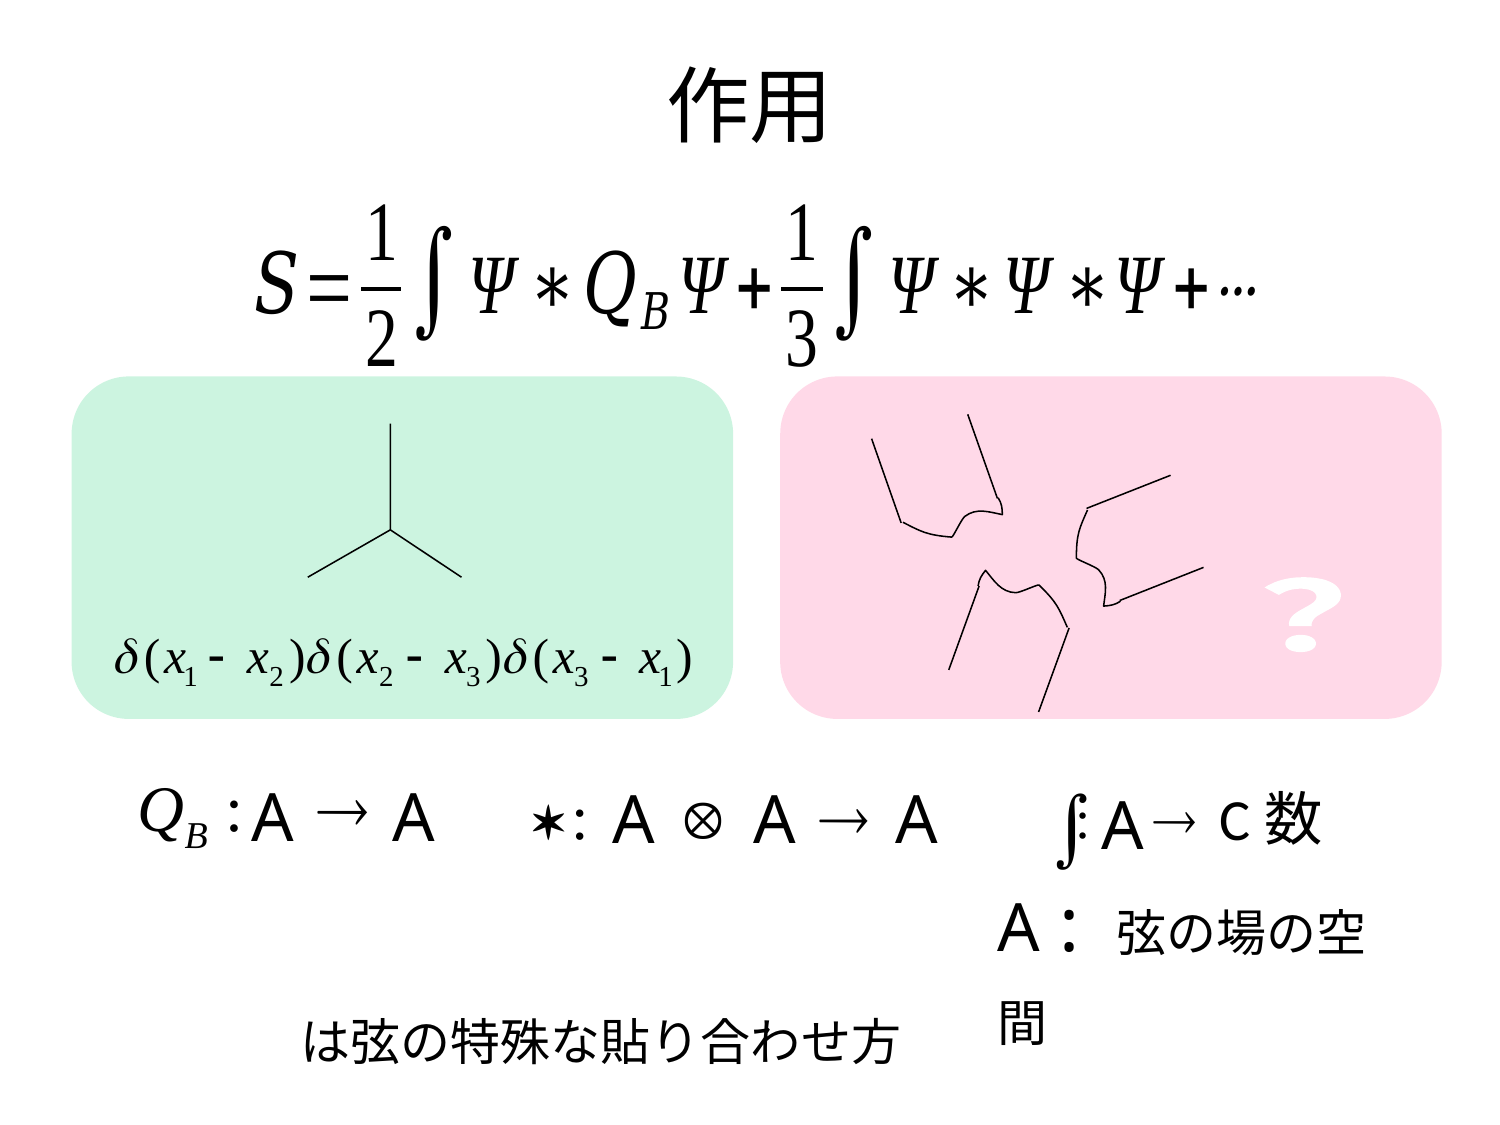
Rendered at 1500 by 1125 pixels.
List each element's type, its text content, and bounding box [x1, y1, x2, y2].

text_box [1027, 774, 1347, 876]
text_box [307, 423, 462, 578]
text_box [71, 376, 734, 719]
text_box A : 弦の場の空間 [982, 869, 1432, 1065]
text_box [780, 376, 1442, 719]
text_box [839, 435, 1194, 708]
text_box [106, 766, 473, 863]
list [106, 624, 703, 700]
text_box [514, 769, 965, 866]
title 作用 [75, 45, 1425, 161]
